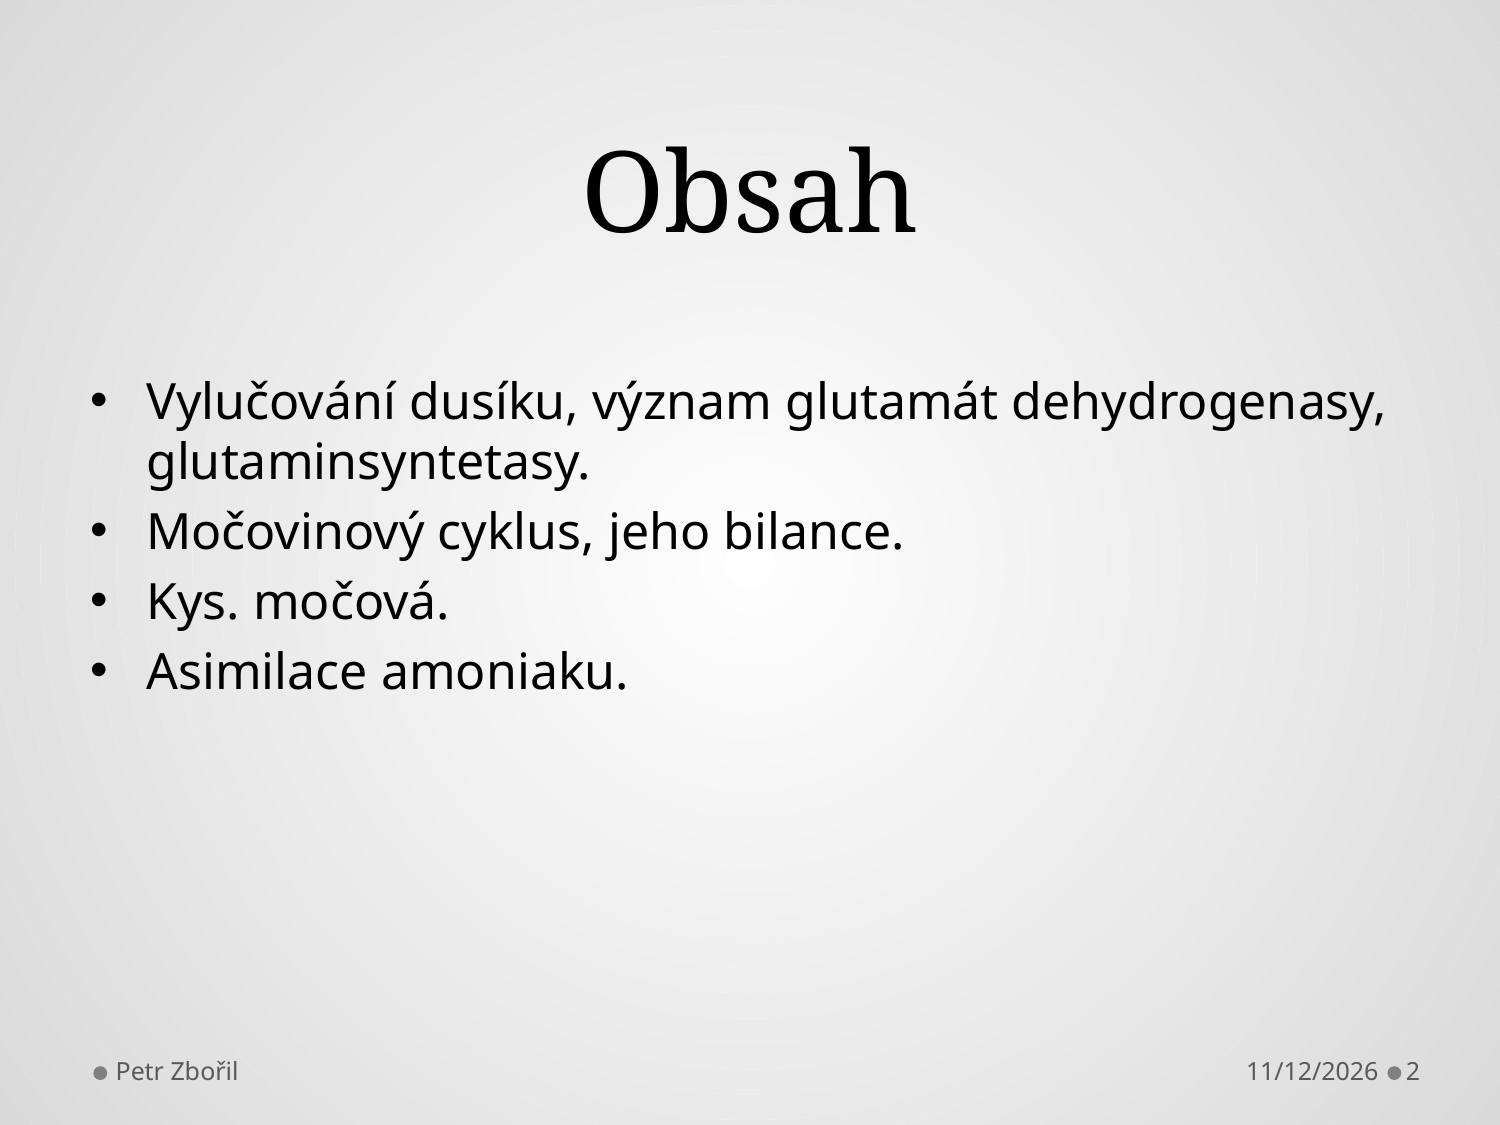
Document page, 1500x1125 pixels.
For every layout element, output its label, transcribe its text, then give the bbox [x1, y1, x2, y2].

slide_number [1043, 1042, 1386, 1103]
list Vylučování dusíku, význam glutamát dehydrogenasy, glutaminsyntetasy. Močovinový cyklus, jeho bilance. Kys. močová. Asimilace amoniaku. [75, 361, 1425, 1005]
title Obsah [75, 0, 1425, 263]
footer Petr Zbořil [108, 1042, 576, 1103]
slide_number 2 [1401, 1042, 1494, 1103]
